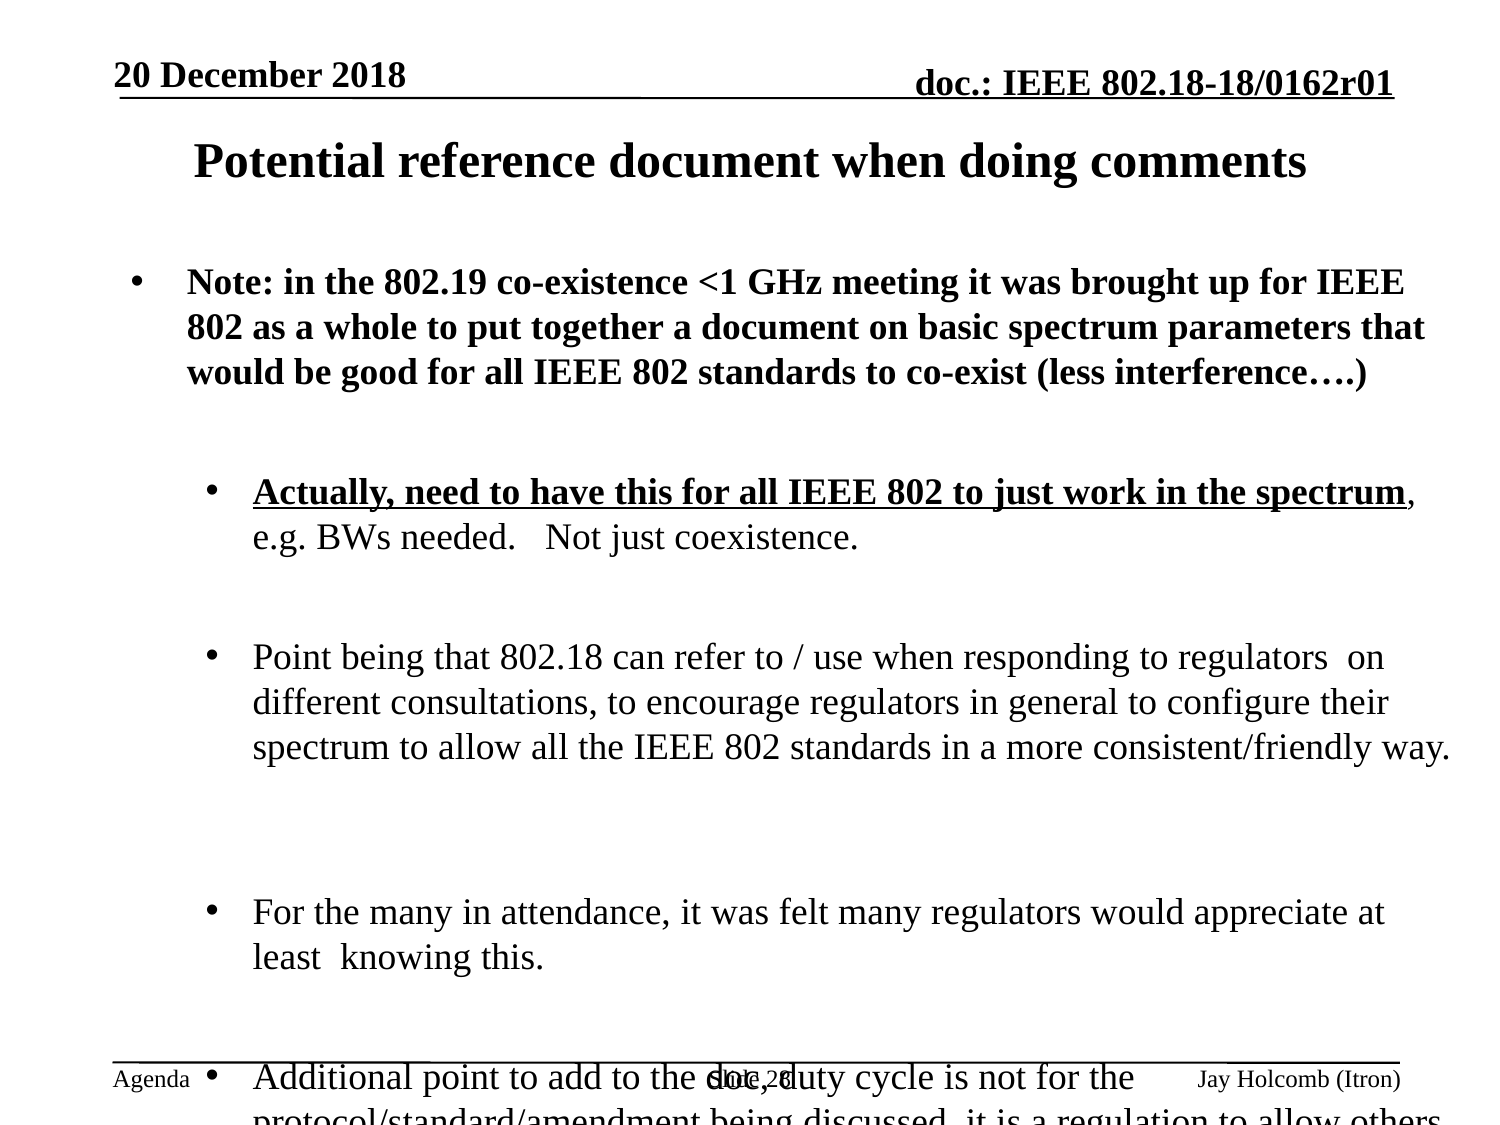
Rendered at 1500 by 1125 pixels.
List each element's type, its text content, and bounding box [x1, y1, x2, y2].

list Note: in the 802.19 co-existence <1 GHz meeting it was brought up for IEEE 802 as a whole to put together a document on basic spectrum parameters that would be good for all IEEE 802 standards to co-exist (less interference….) Actually, need to have this for all IEEE 802 to just work in the spectrum, e.g. BWs needed. Not just coexistence. Point being that 802.18 can refer to / use when responding to regulators on different consultations, to encourage regulators in general to configure their spectrum to allow all the IEEE 802 standards in a more consistent/friendly way. For the many in attendance, it was felt many regulators would appreciate at least knowing this. Additional point to add to the doc, duty cycle is not for the protocol/standard/amendment being discussed, it is a regulation to allow others (and their packet lengths) to have access to the spectrum. [115, 249, 1477, 925]
title Potential reference document when doing comments [113, 101, 1389, 213]
footer Jay Holcomb (Itron) [878, 1061, 1402, 1093]
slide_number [113, 64, 501, 96]
slide_number Slide 28 [699, 1061, 800, 1123]
